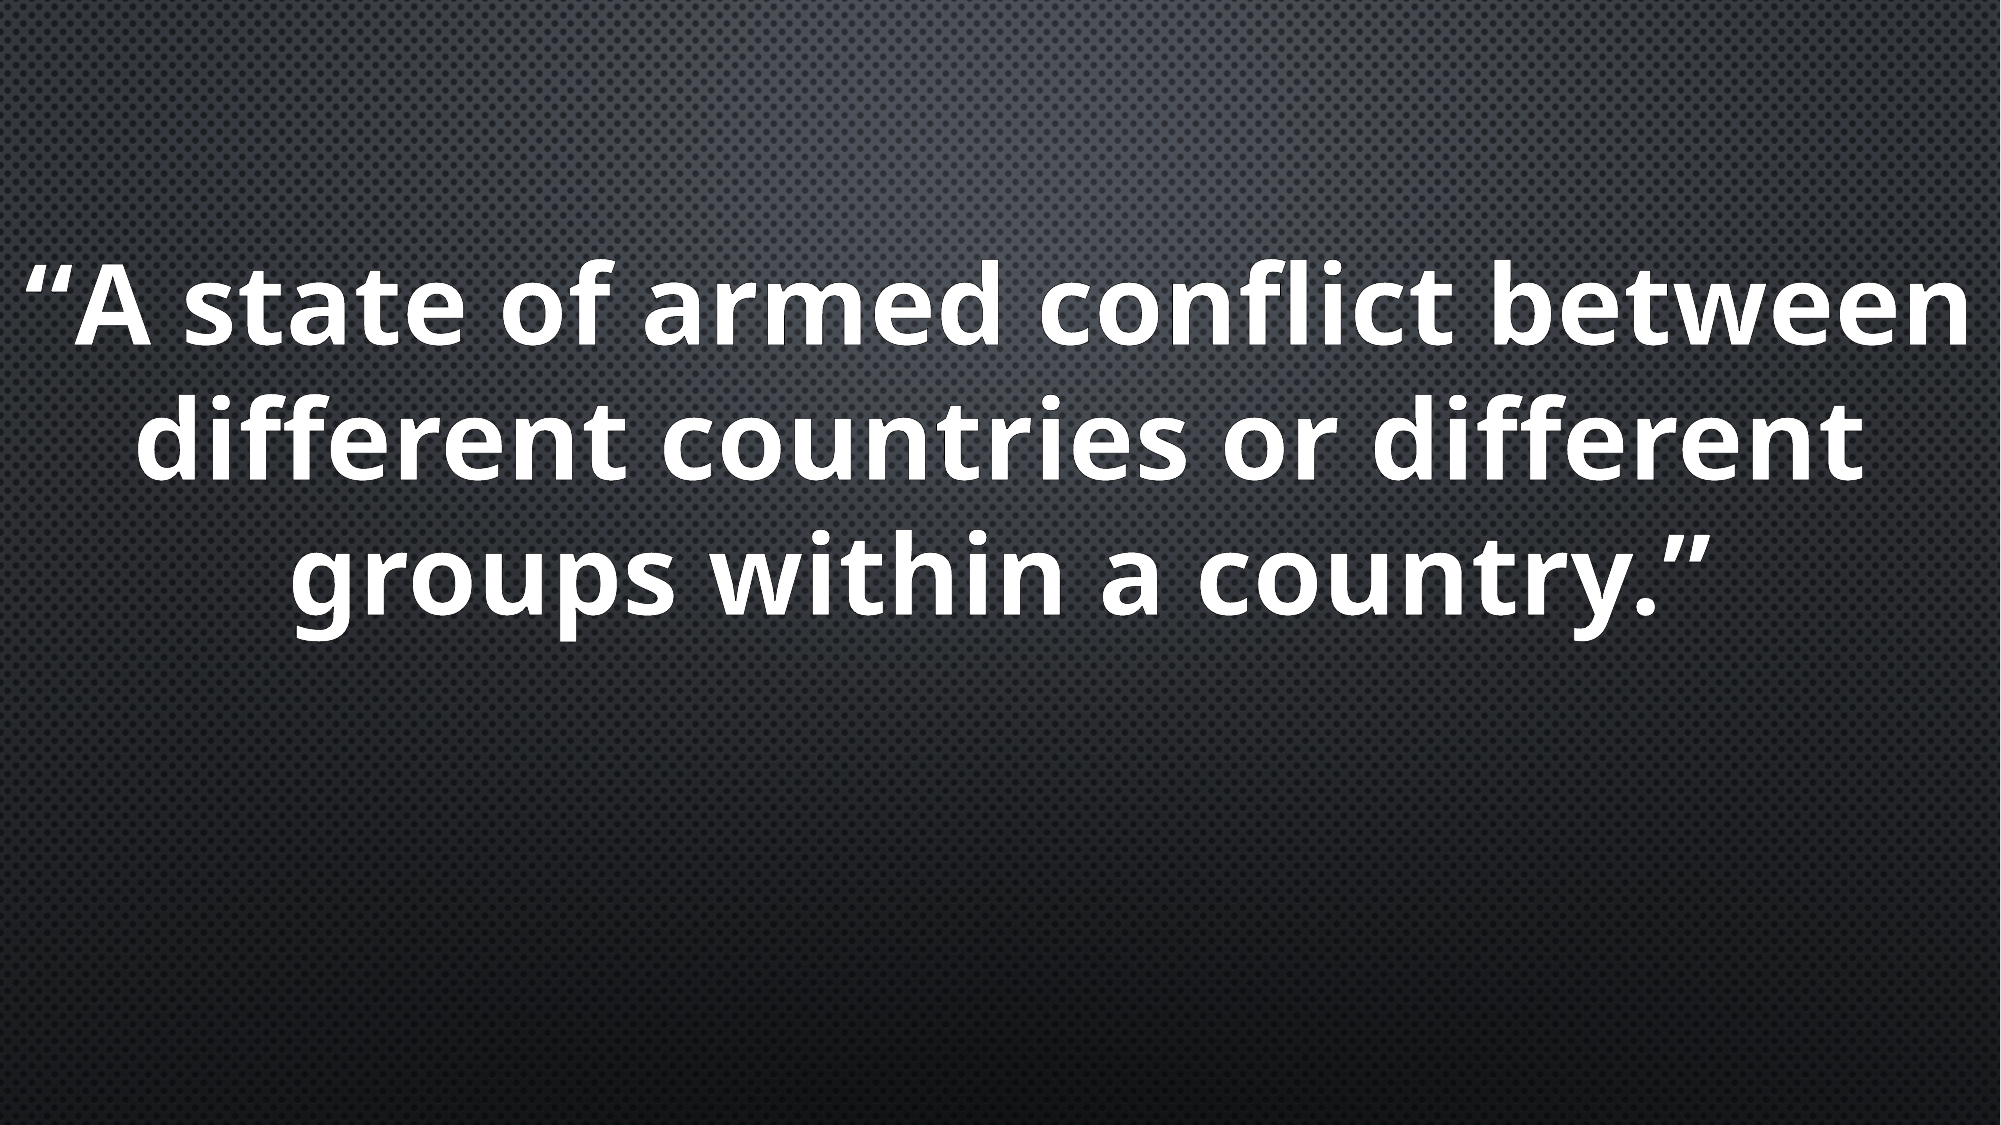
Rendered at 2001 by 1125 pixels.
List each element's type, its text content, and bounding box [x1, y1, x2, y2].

text_box “A state of armed conflict between different countries or different groups within a country.” [8, 224, 1992, 645]
